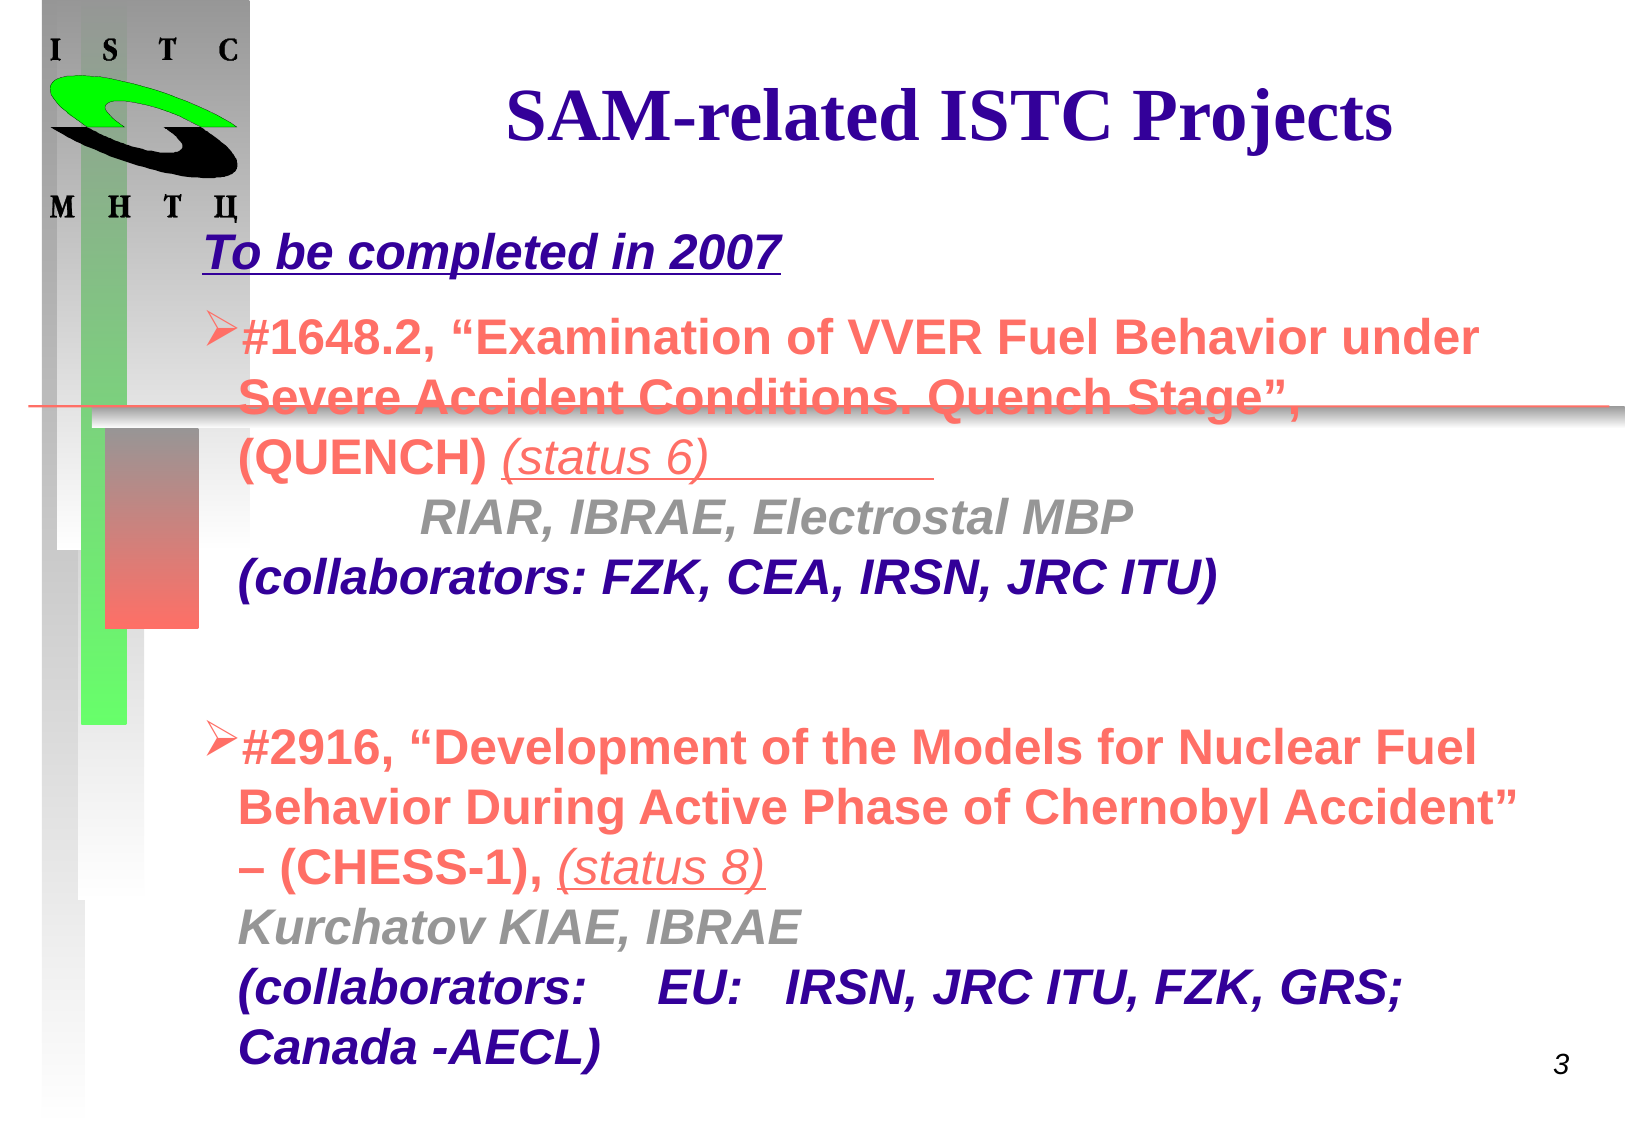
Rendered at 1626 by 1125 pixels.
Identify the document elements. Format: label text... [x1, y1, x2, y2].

title SAM-related ISTC Projects [275, 37, 1625, 163]
text_box To be completed in 2007 #1648.2, “Examination of VVER Fuel Behavior under Severe Accident Conditions. Quench Stage”, (QUENCH) (status 6) RIAR, IBRAE, Electrostal MBP (collaborators: FZK, CEA, IRSN, JRC ITU) #2916, “Development of the Models for Nuclear Fuel Behavior During Active Phase of Chernobyl Accident” – (CHESS-1), (status 8) Kurchatov KIAE, IBRAE (collaborators: EU: IRSN, JRC ITU, FZK, GRS; Canada -AECL) [187, 212, 1563, 1083]
slide_number 3 [1245, 1025, 1585, 1100]
